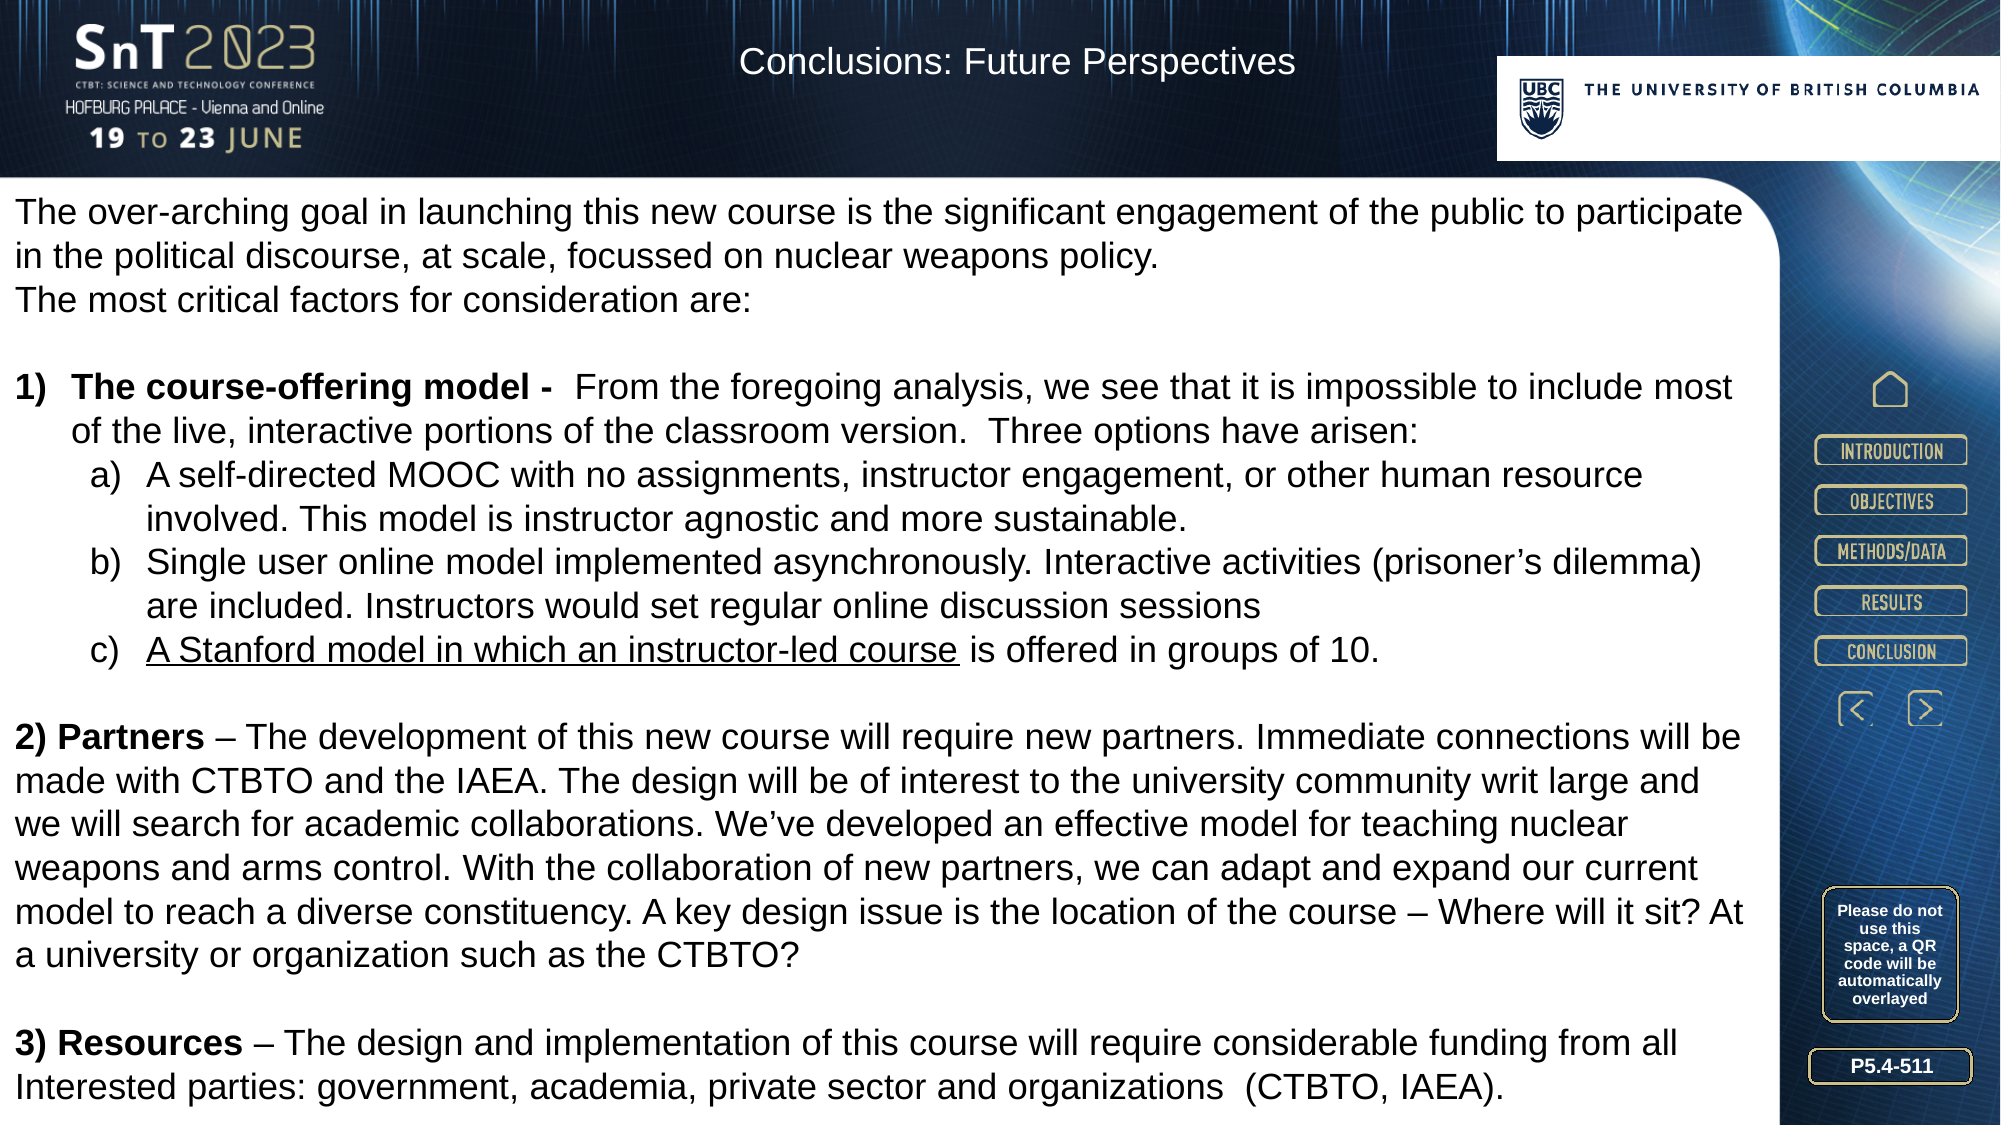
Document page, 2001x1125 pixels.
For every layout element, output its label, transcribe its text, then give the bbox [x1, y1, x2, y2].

picture [0, 0, 2001, 1125]
text_box Please do not use this space, a QR code will be automatically overlayed [1821, 894, 1959, 1017]
text_box The over-arching goal in launching this new course is the significant engagement of the public to participate in the political discourse, at scale, focussed on nuclear weapons policy. The most critical factors for consideration are: The course-offering model - From the foregoing analysis, we see that it is impossible to include most of the live, interactive portions of the classroom version. Three options have arisen: A self-directed MOOC with no assignments, instructor engagement, or other human resource involved. This model is instructor agnostic and more sustainable. Single user online model implemented asynchronously. Interactive activities (prisoner’s dilemma) are included. Instructors would set regular online discussion sessions A Stanford model in which an instructor-led course is offered in groups of 10. 2) Partners – The development of this new course will require new partners. Immediate connections will be made with CTBTO and the IAEA. The design will be of interest to the university community writ large and we will search for academic collaborations. We’ve developed an effective model for teaching nuclear weapons and arms control. With the collaboration of new partners, we can adapt and expand our current model to reach a diverse constituency. A key design issue is the location of the course – Where will it sit? At a university or organization such as the CTBTO? 3) Resources – The design and implementation of this course will require considerable funding from all Interested parties: government, academia, private sector and organizations (CTBTO, IAEA). [0, 181, 1774, 1114]
text_box Conclusions: Future Perspectives [359, 38, 1676, 131]
text_box P5.4-511 [1824, 1047, 1960, 1086]
